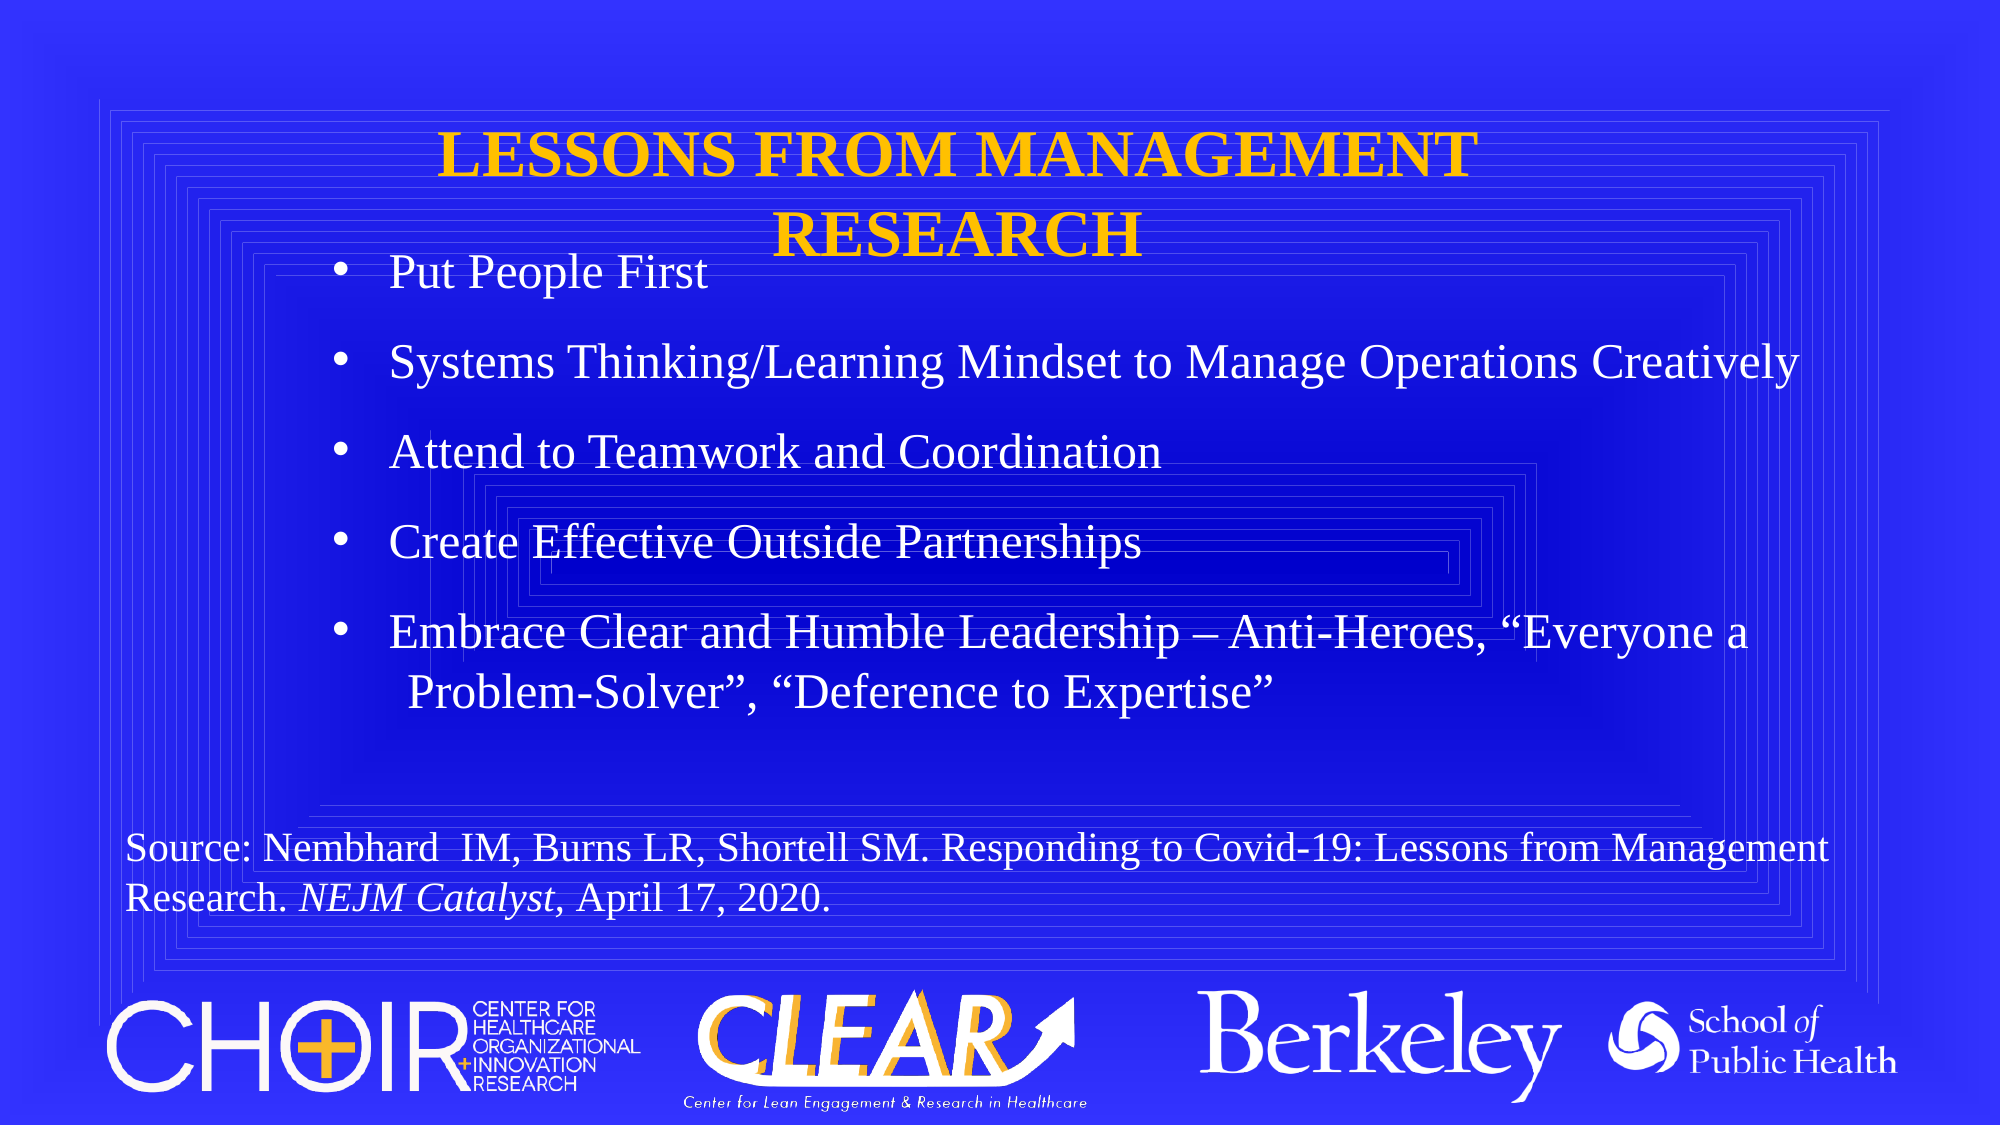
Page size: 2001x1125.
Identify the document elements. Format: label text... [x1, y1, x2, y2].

picture [101, 983, 641, 1120]
text_box Lessons from Management Research [319, 102, 1598, 201]
text_box Source: Nembhard IM, Burns LR, Shortell SM. Responding to Covid-19: Lessons from Management Research. NEJM Catalyst, April 17, 2020. [109, 812, 1943, 928]
picture [1197, 990, 1898, 1103]
text_box Put People First Systems Thinking/Learning Mindset to Manage Operations Creatively Attend to Teamwork and Coordination Create Effective Outside Partnerships Embrace Clear and Humble Leadership – Anti-Heroes, “Everyone a Problem-Solver”, “Deference to Expertise” [317, 201, 2000, 786]
picture [684, 989, 1087, 1112]
